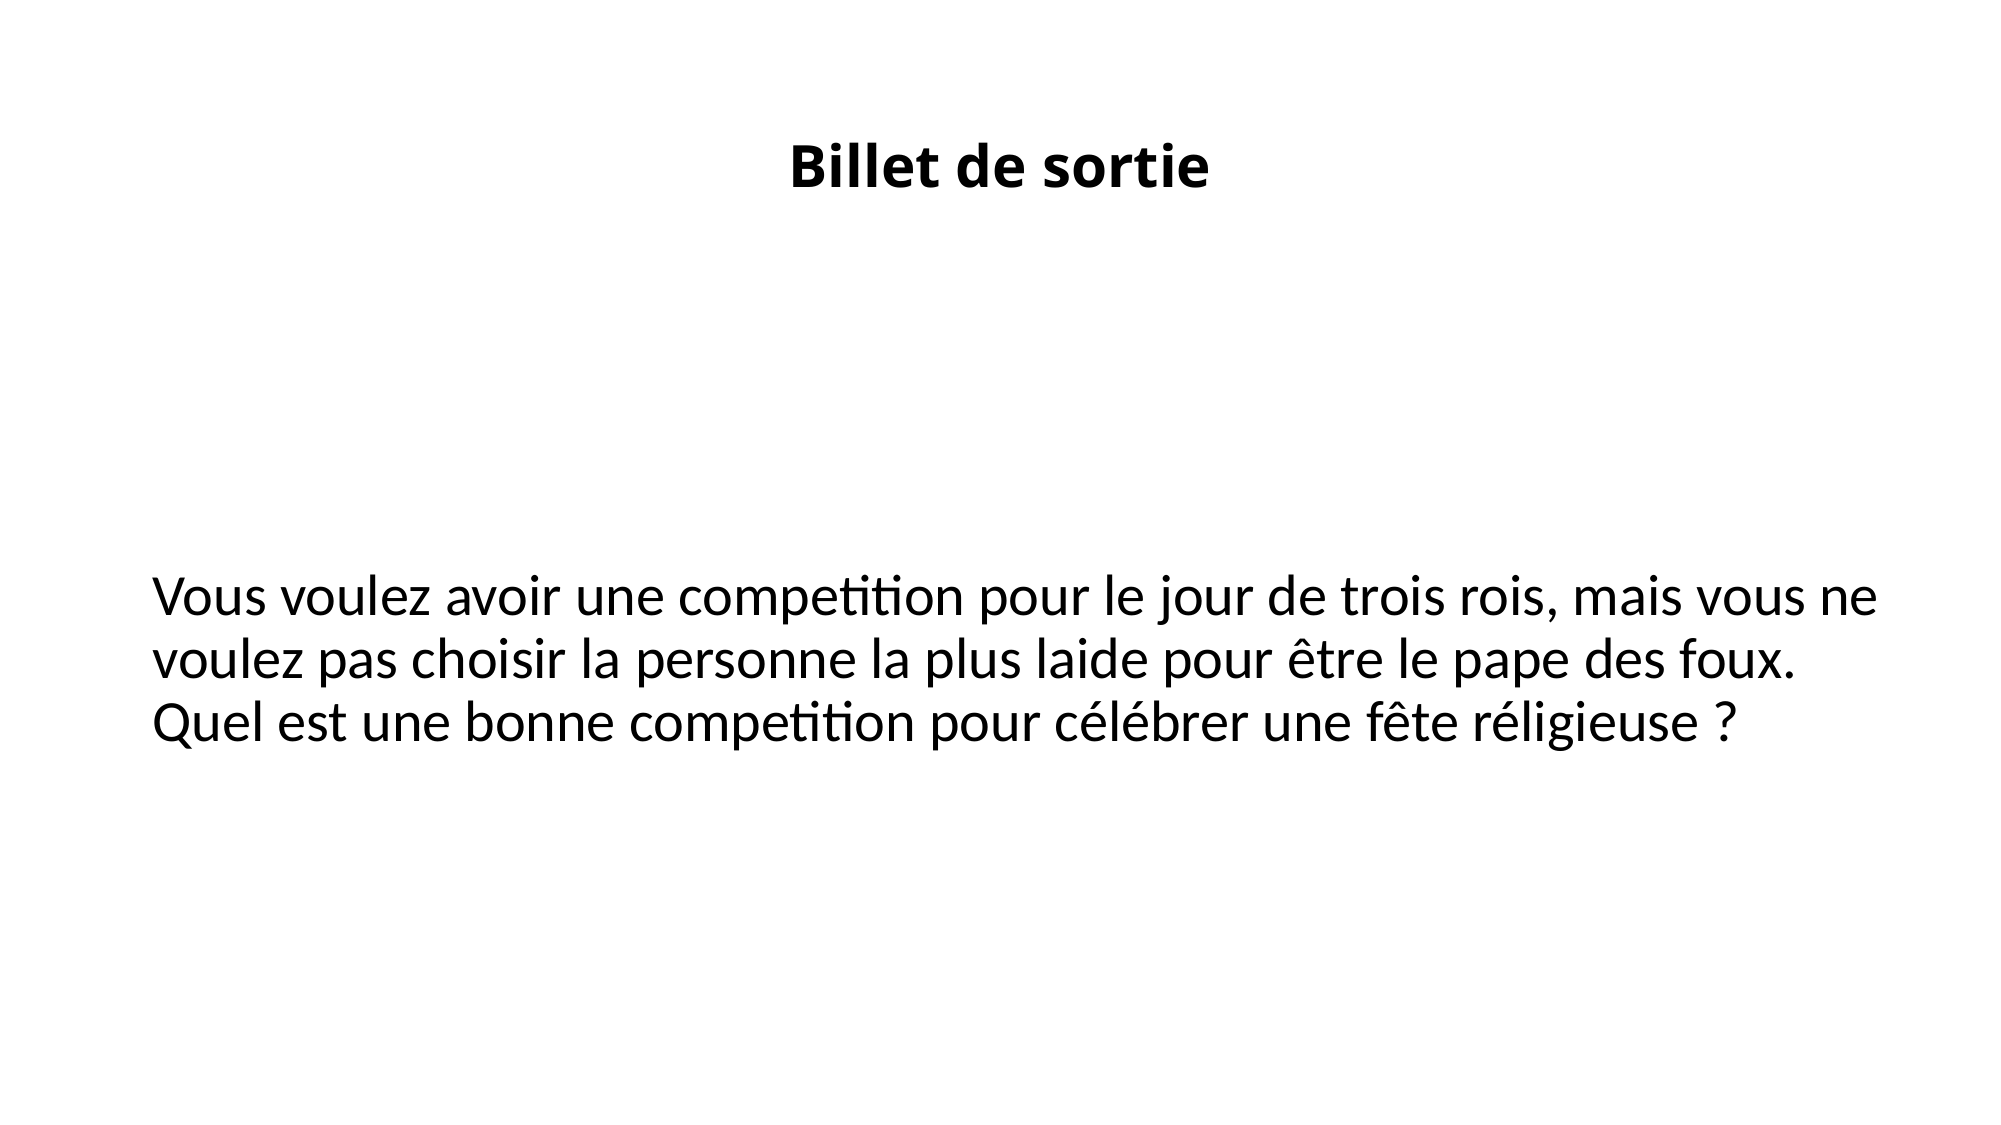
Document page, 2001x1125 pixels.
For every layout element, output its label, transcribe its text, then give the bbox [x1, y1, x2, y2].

title Billet de sortie [137, 59, 1863, 278]
list Vous voulez avoir une competition pour le jour de trois rois, mais vous ne voulez pas choisir la personne la plus laide pour être le pape des foux. Quel est une bonne competition pour célébrer une fête réligieuse ? [137, 299, 1902, 1014]
